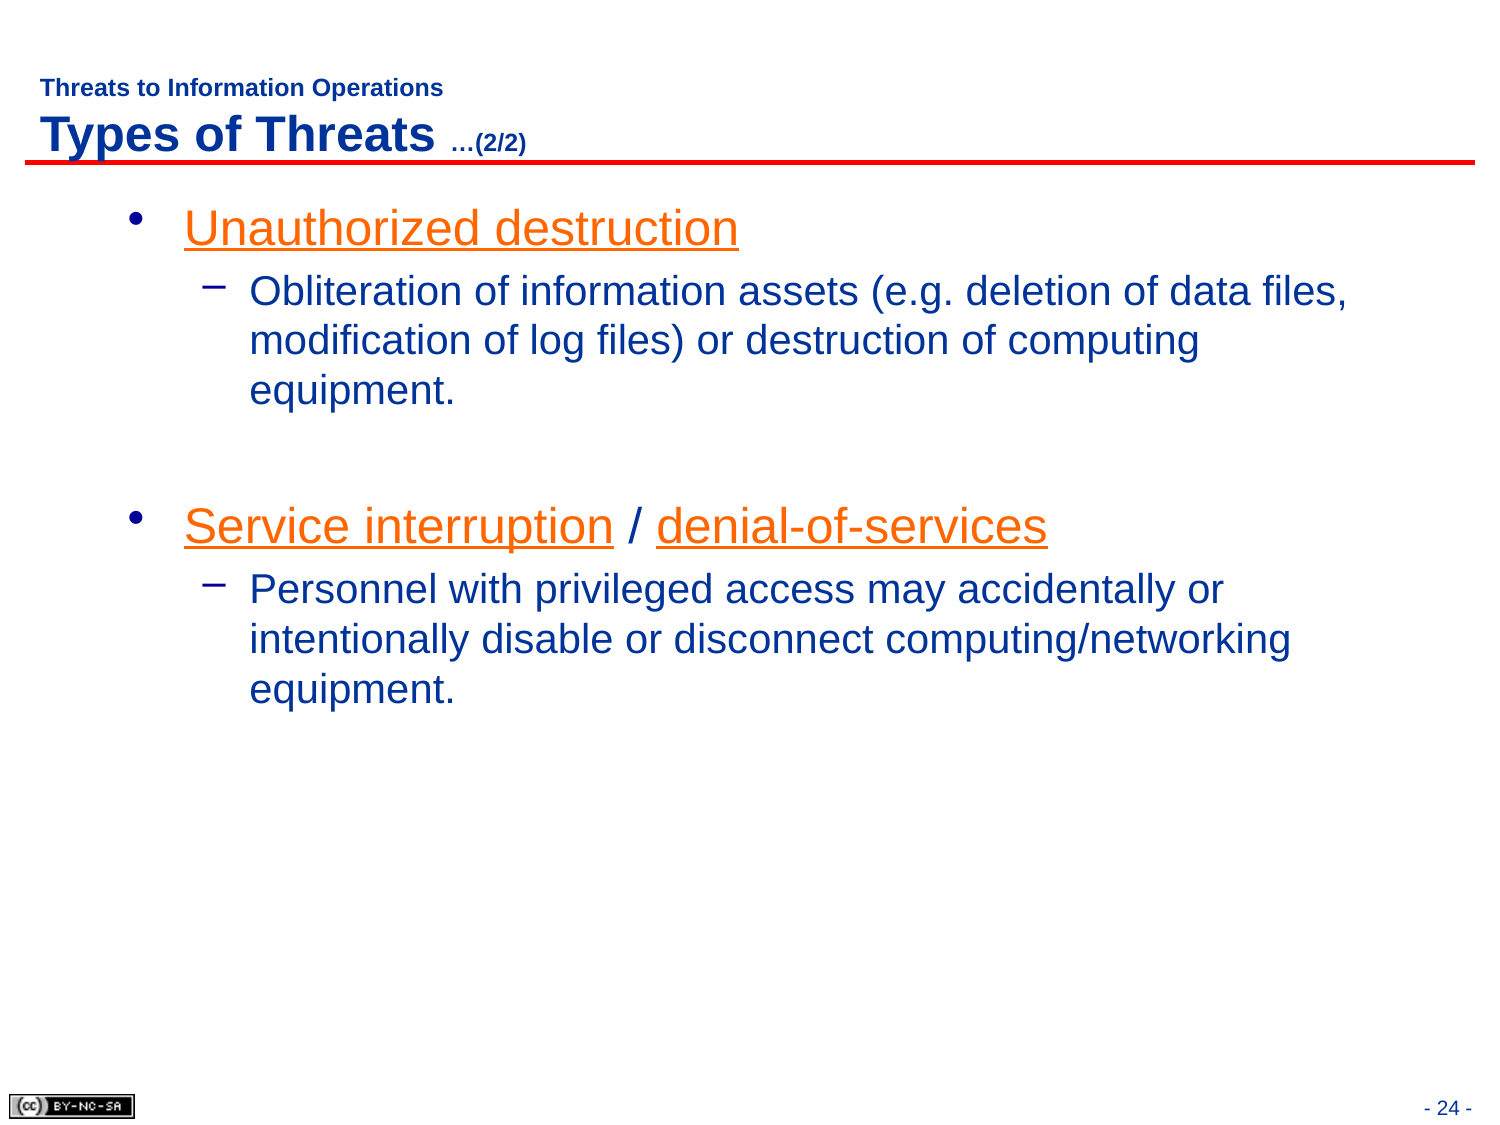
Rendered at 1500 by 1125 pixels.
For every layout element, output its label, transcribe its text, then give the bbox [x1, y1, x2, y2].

slide_number - 24 - [1287, 1087, 1488, 1125]
picture [9, 1094, 135, 1119]
list Unauthorized destruction Obliteration of information assets (e.g. deletion of data files, modification of log files) or destruction of computing equipment. Service interruption / denial-of-services Personnel with privileged access may accidentally or intentionally disable or disconnect computing/networking equipment. [112, 187, 1388, 1076]
title Threats to Information Operations Types of Threats …(2/2) [24, 0, 1476, 169]
